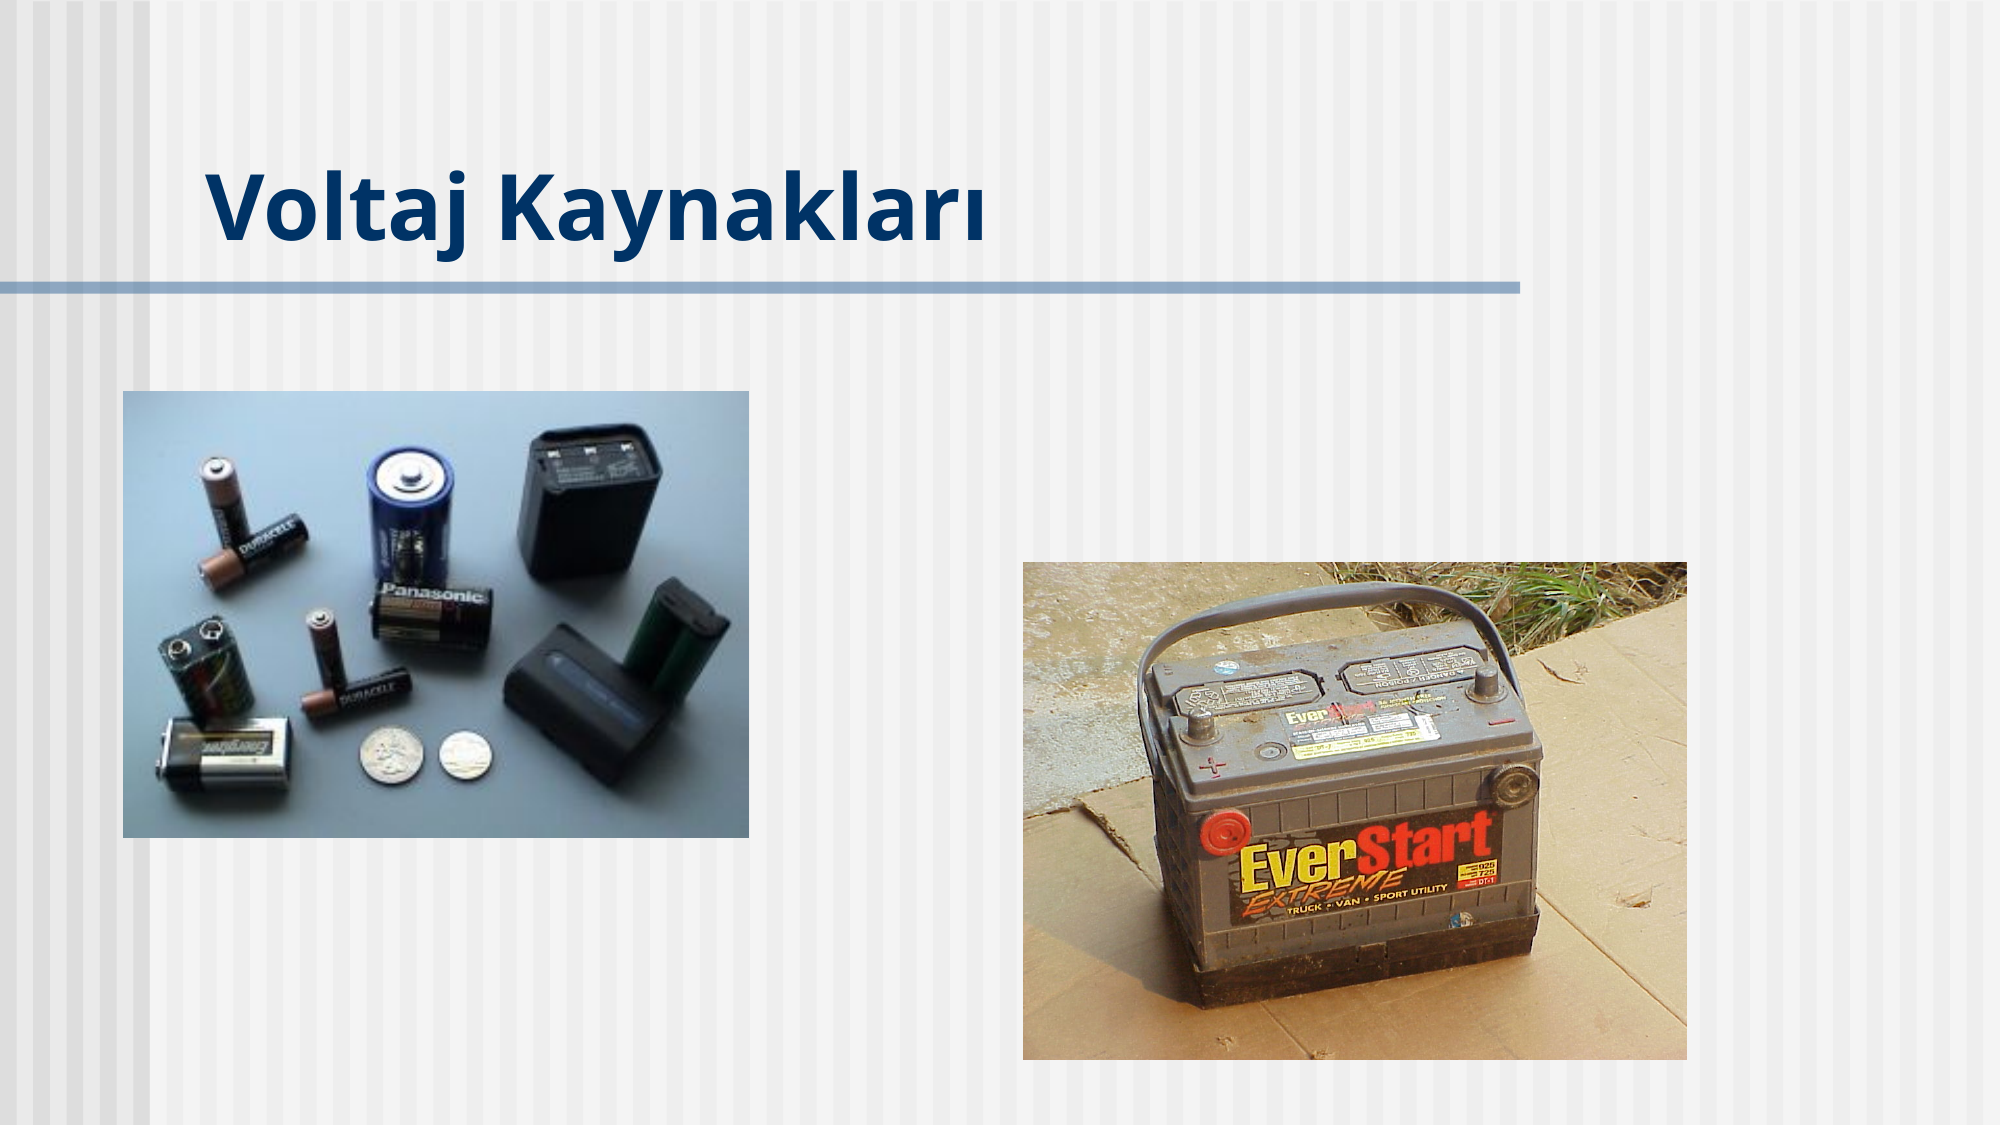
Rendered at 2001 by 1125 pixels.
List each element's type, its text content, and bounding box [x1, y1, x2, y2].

title Voltaj Kaynakları [190, 140, 1976, 267]
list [1023, 562, 1687, 1060]
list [123, 391, 749, 838]
